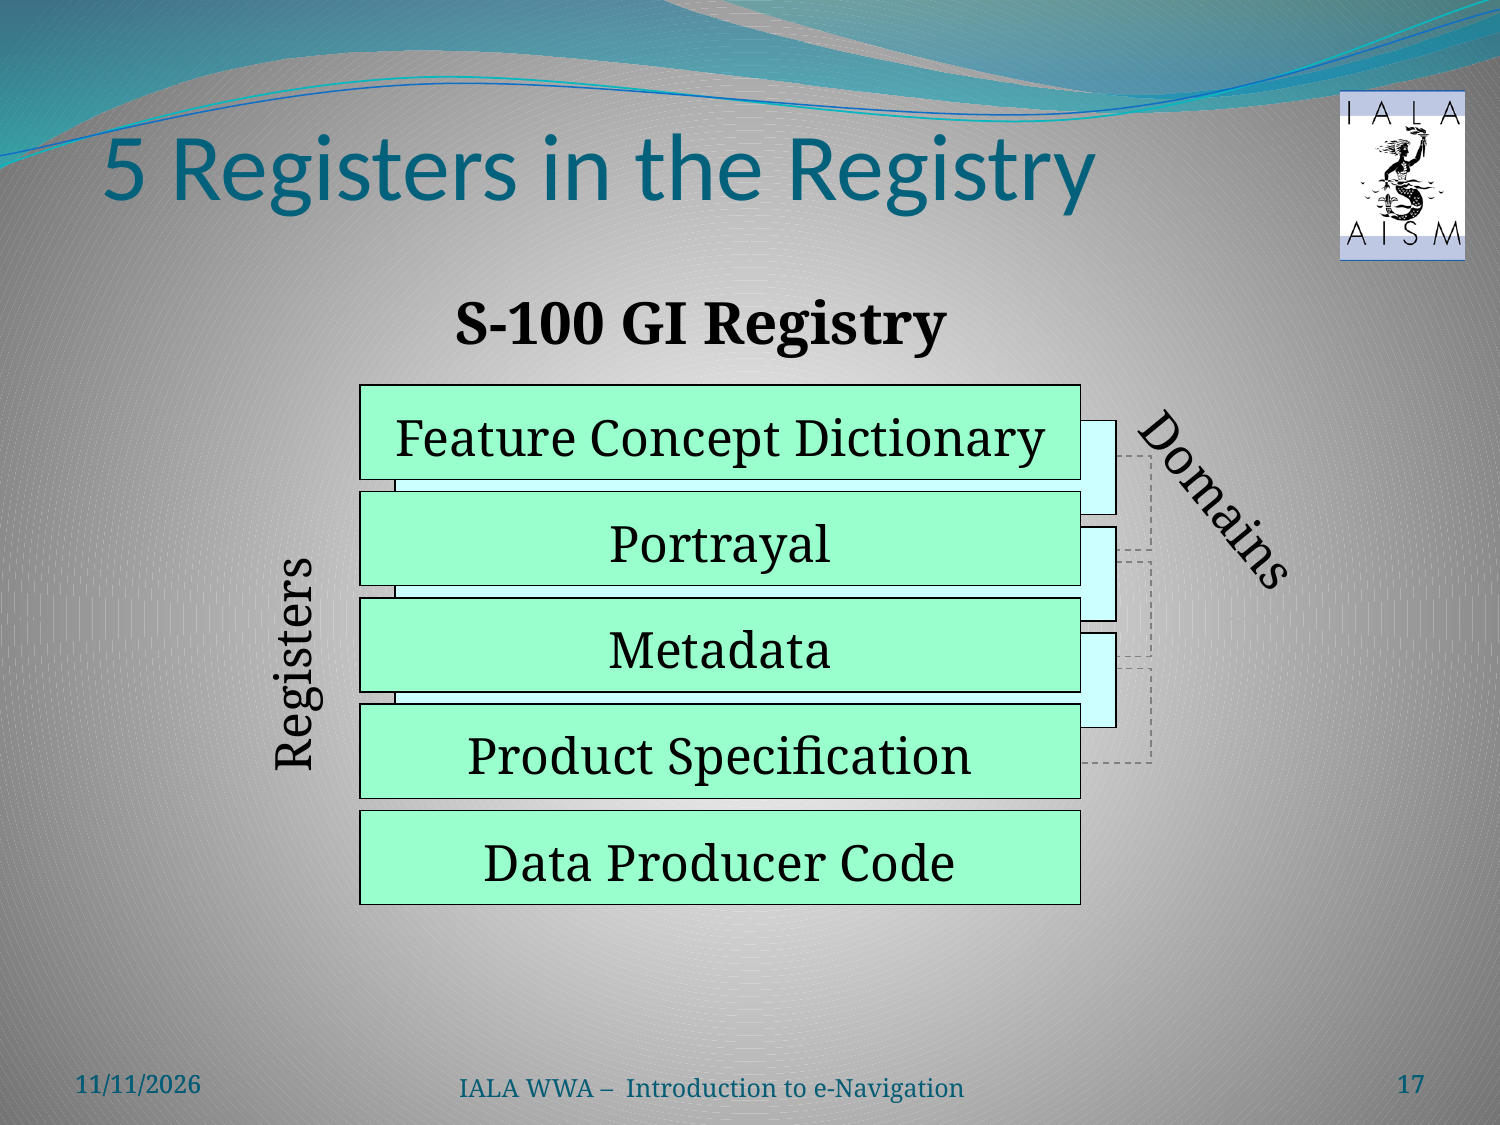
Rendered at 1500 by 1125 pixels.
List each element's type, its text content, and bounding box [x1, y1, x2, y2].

text_box S-100 GI Registry [419, 279, 999, 357]
text_box Data Producer Code [359, 810, 1081, 905]
text_box [1081, 668, 1152, 763]
text_box Registers [253, 491, 329, 787]
text_box Metadata [359, 597, 1081, 693]
text_box [395, 526, 1116, 621]
text_box [1081, 562, 1152, 657]
text_box [1081, 455, 1152, 551]
picture [1340, 90, 1465, 261]
text_box Portrayal [359, 491, 1081, 586]
text_box [395, 420, 1116, 515]
text_box IALA WWA – Introduction to e-Navigation [437, 1042, 988, 1103]
text_box [395, 633, 1116, 728]
text_box 5 Registers in the Registry [100, 90, 1282, 220]
slide_number 17 [1299, 1042, 1425, 1103]
text_box Feature Concept Dictionary [359, 385, 1081, 480]
text_box Product Specification [359, 704, 1081, 799]
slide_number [75, 1042, 425, 1103]
text_box Domains [1114, 383, 1360, 659]
